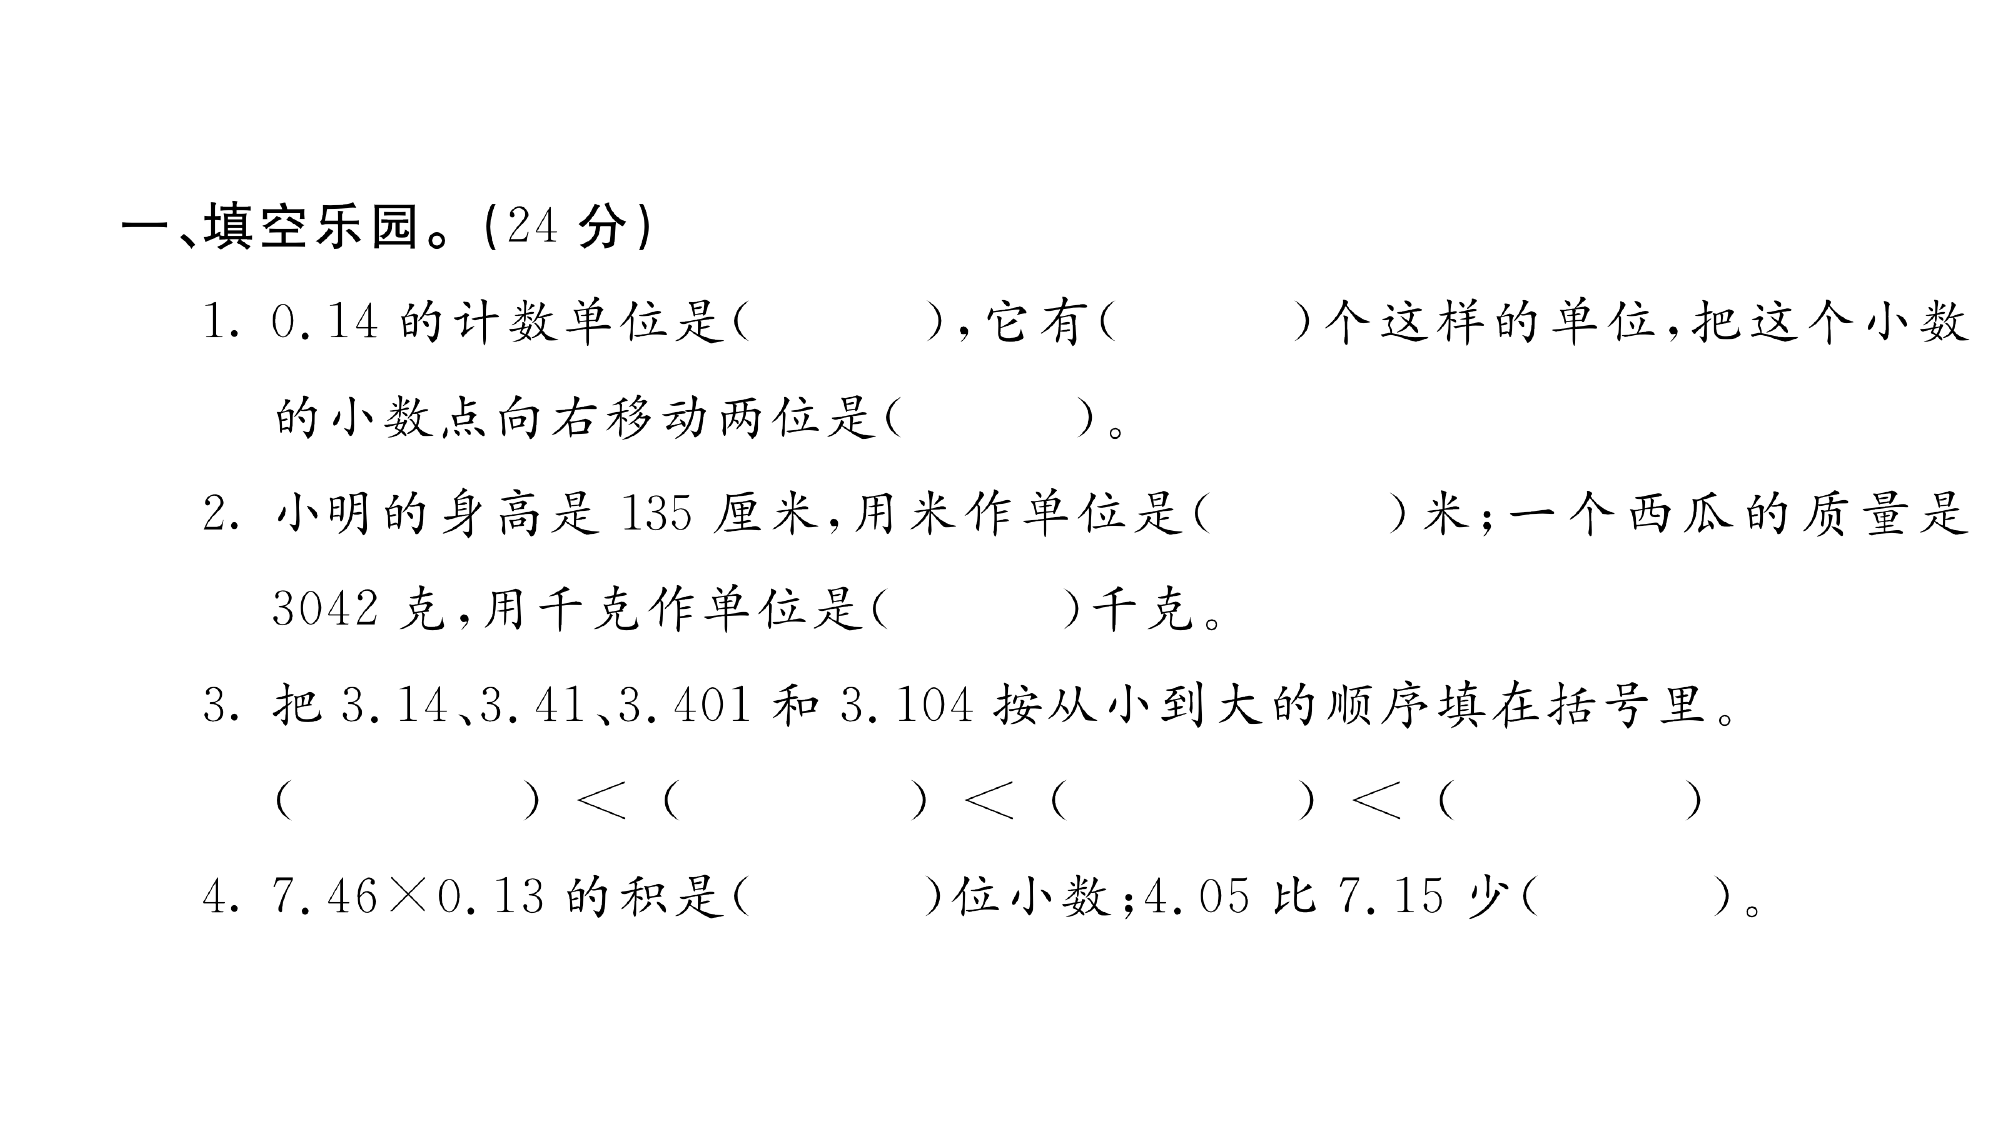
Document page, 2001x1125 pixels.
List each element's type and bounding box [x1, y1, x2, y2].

picture [118, 177, 2000, 934]
